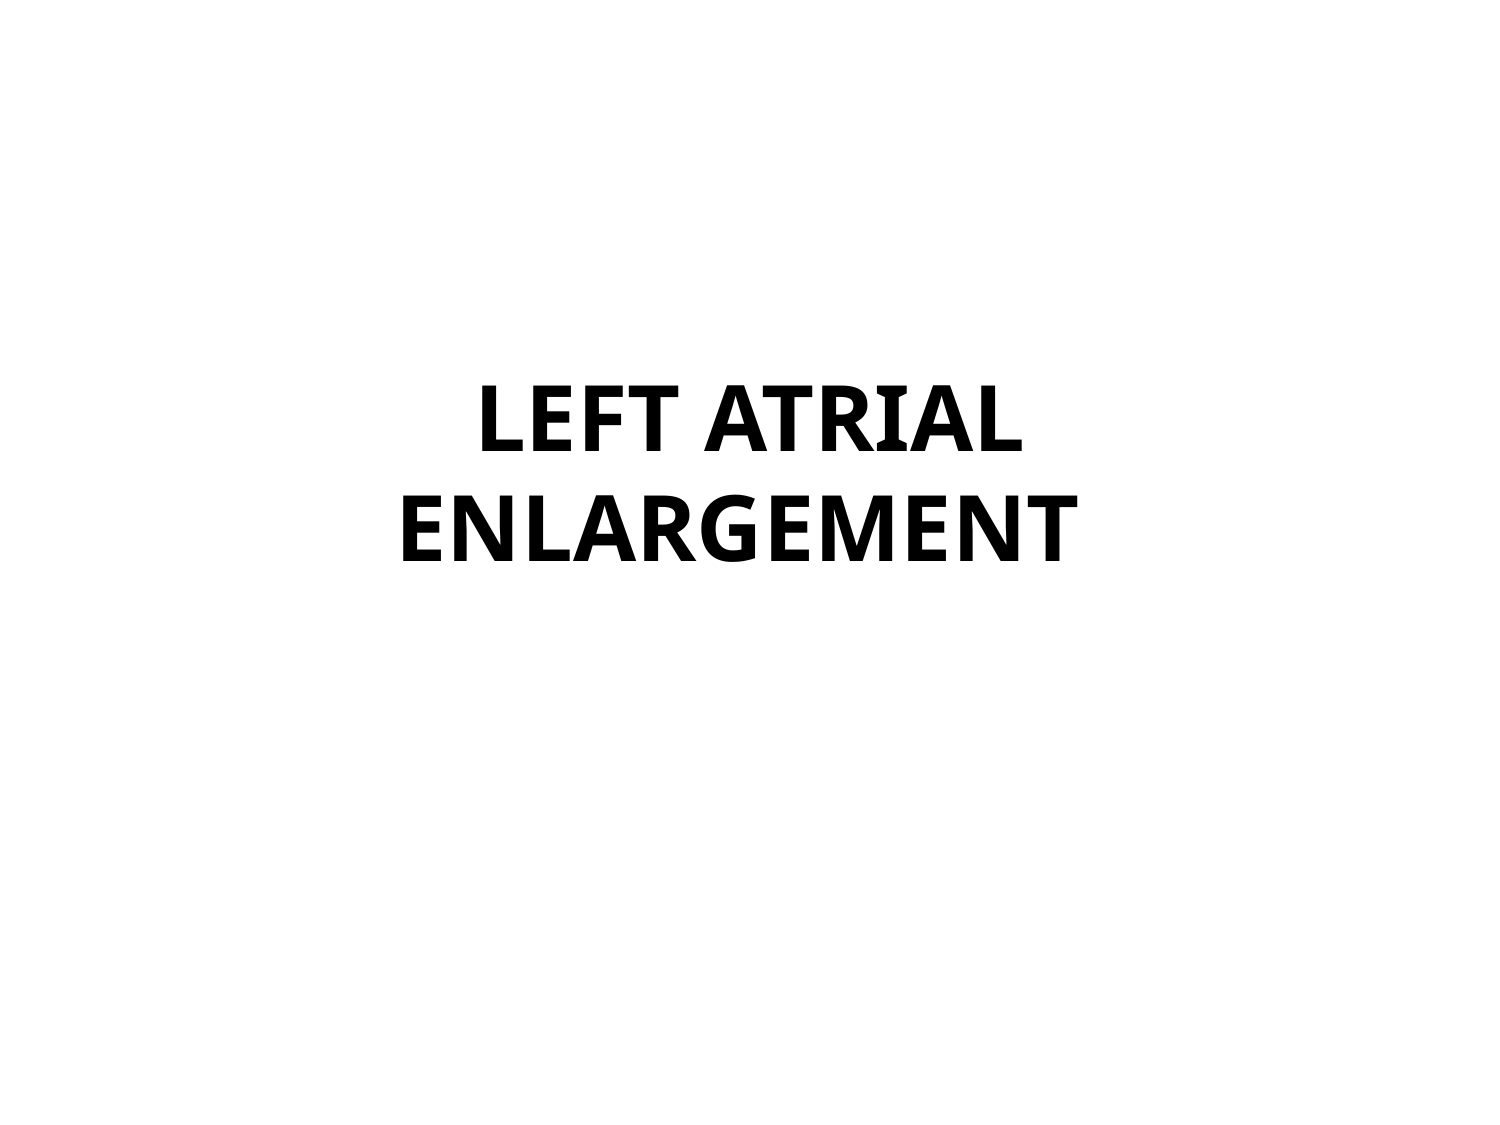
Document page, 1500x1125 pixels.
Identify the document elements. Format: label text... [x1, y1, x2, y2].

title LEFT ATRIAL ENLARGEMENT [112, 349, 1388, 591]
